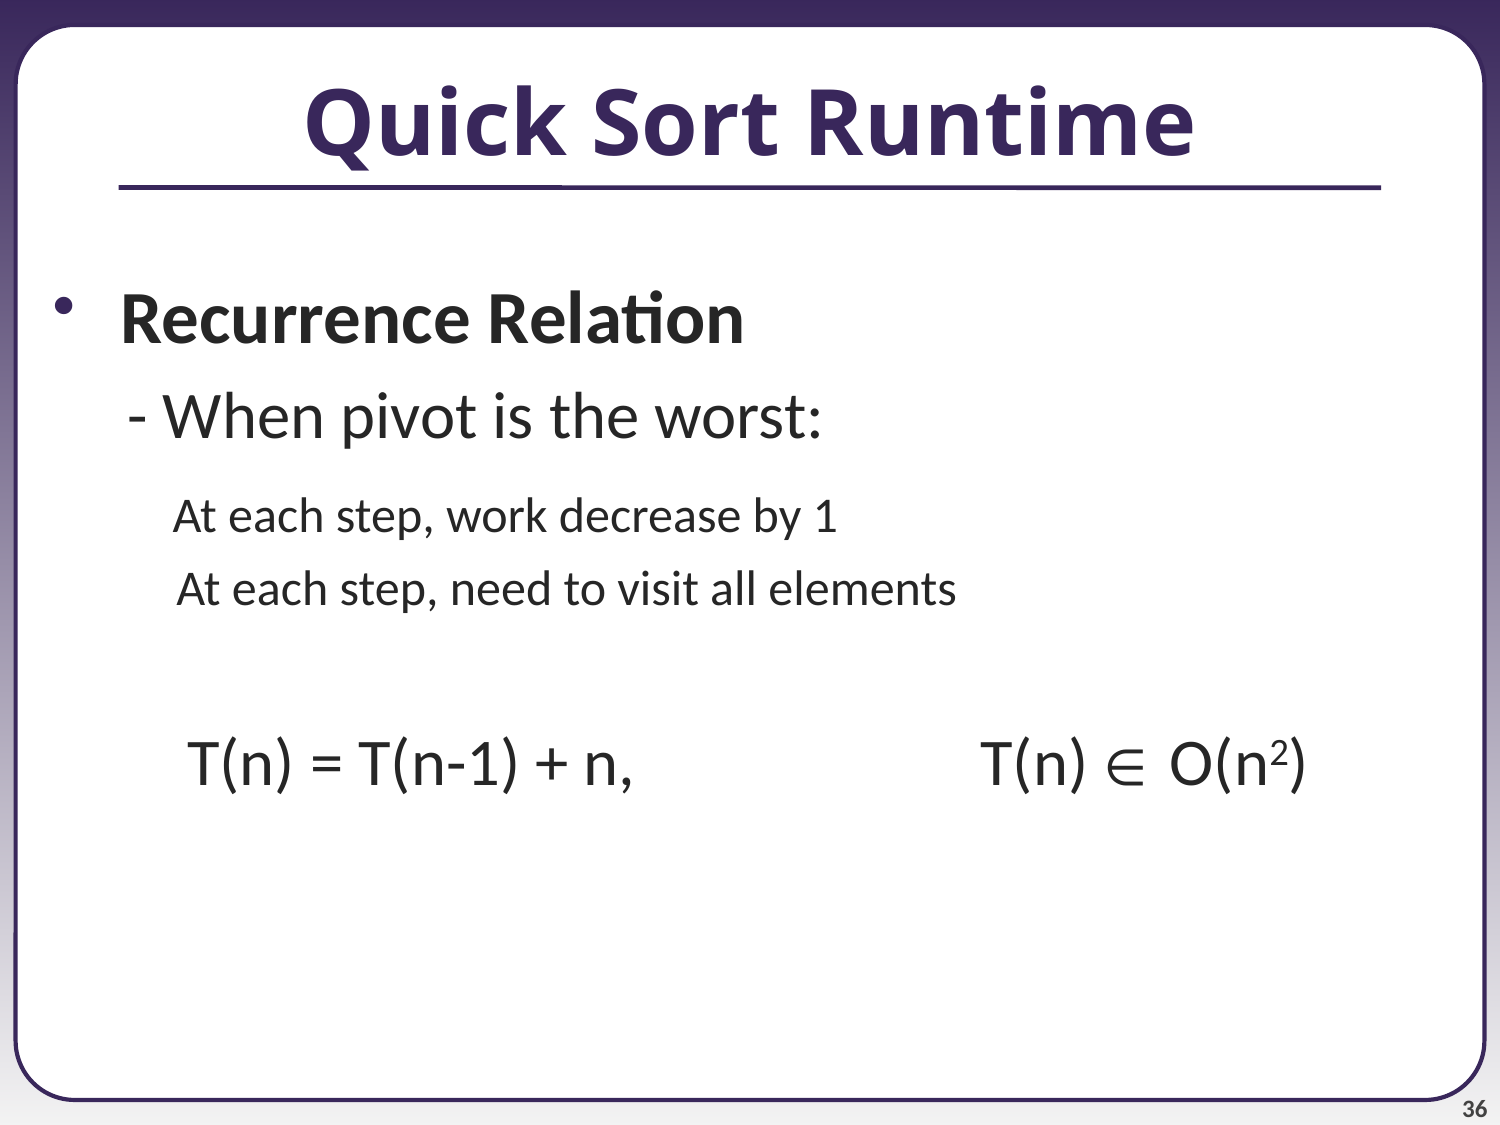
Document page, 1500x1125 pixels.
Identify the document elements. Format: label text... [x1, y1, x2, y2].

list Recurrence Relation - When pivot is the worst: At each step, work decrease by 1 At each step, need to visit all elements [0, 188, 1500, 1101]
title Quick Sort Runtime [0, 24, 1500, 188]
text_box T(n) = T(n-1) + n, T(n) ∈ O(n2) [135, 711, 1382, 851]
